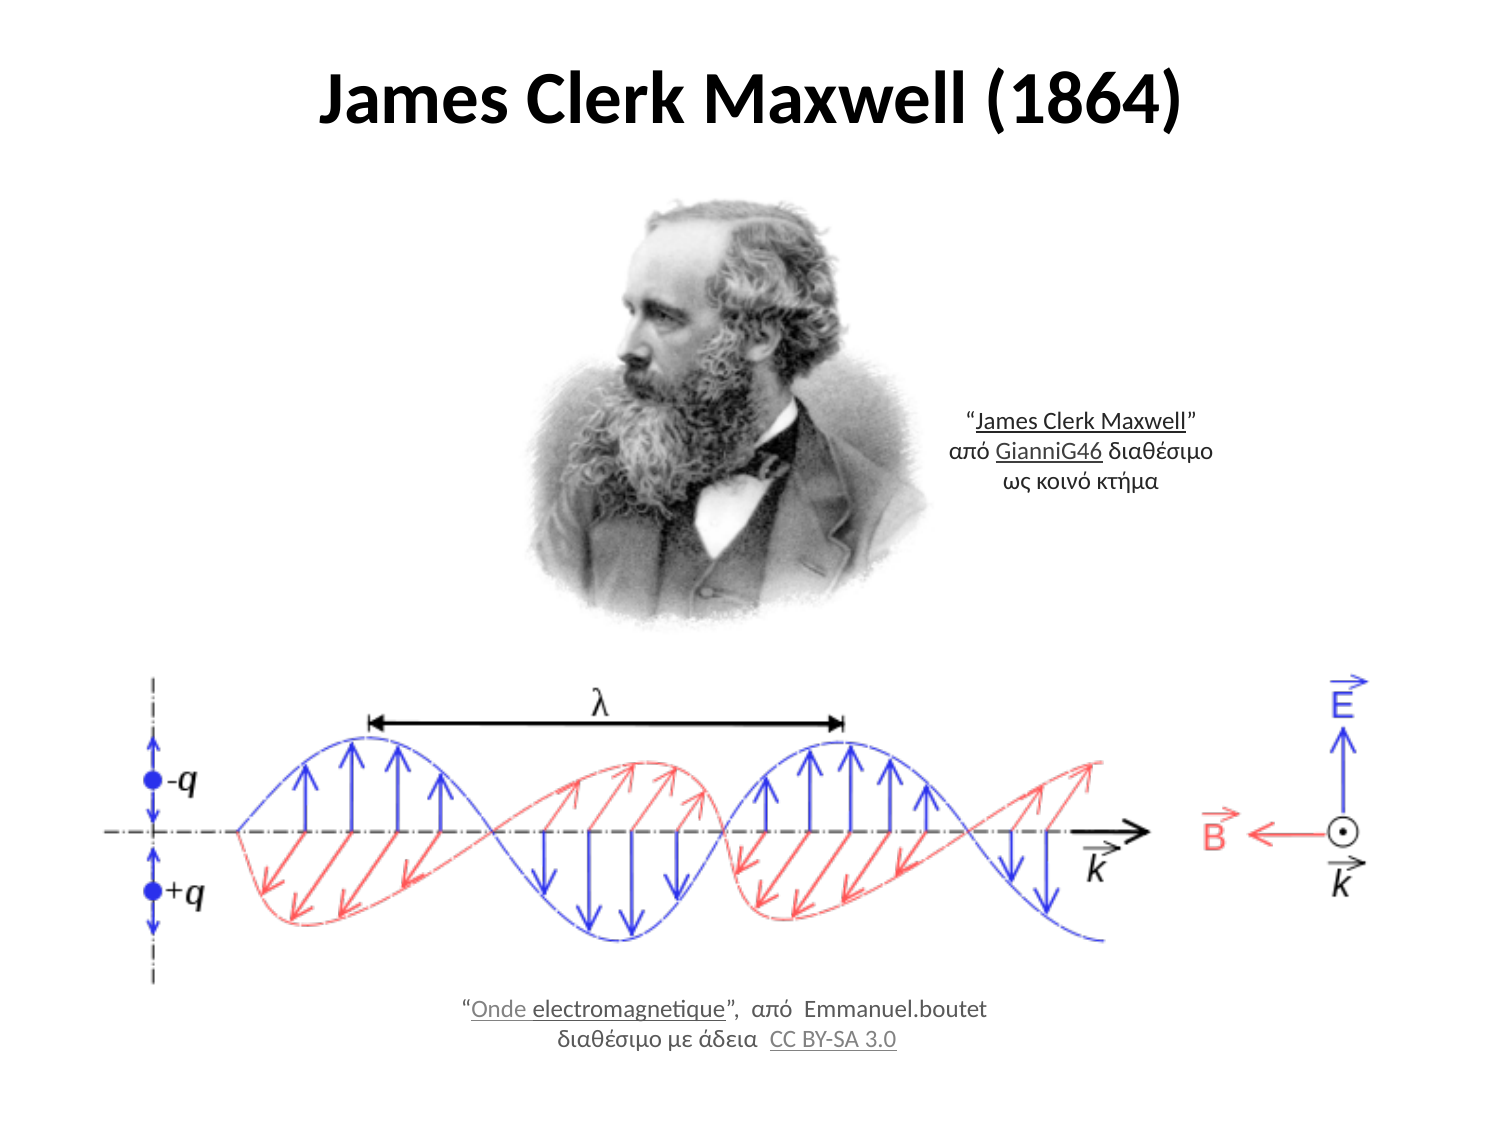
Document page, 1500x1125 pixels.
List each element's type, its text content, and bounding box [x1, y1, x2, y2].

title James Clerk Maxwell (1864) [76, 19, 1427, 169]
text_box “Onde electromagnetique”, από Emmanuel.boutet διαθέσιμο με άδεια CC BY-SA 3.0 [421, 1002, 1033, 1061]
text_box “James Clerk Maxwell” από GianniG46 διαθέσιμο ως κοινό κτήμα [946, 397, 1229, 502]
picture [64, 666, 1390, 994]
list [514, 159, 940, 672]
